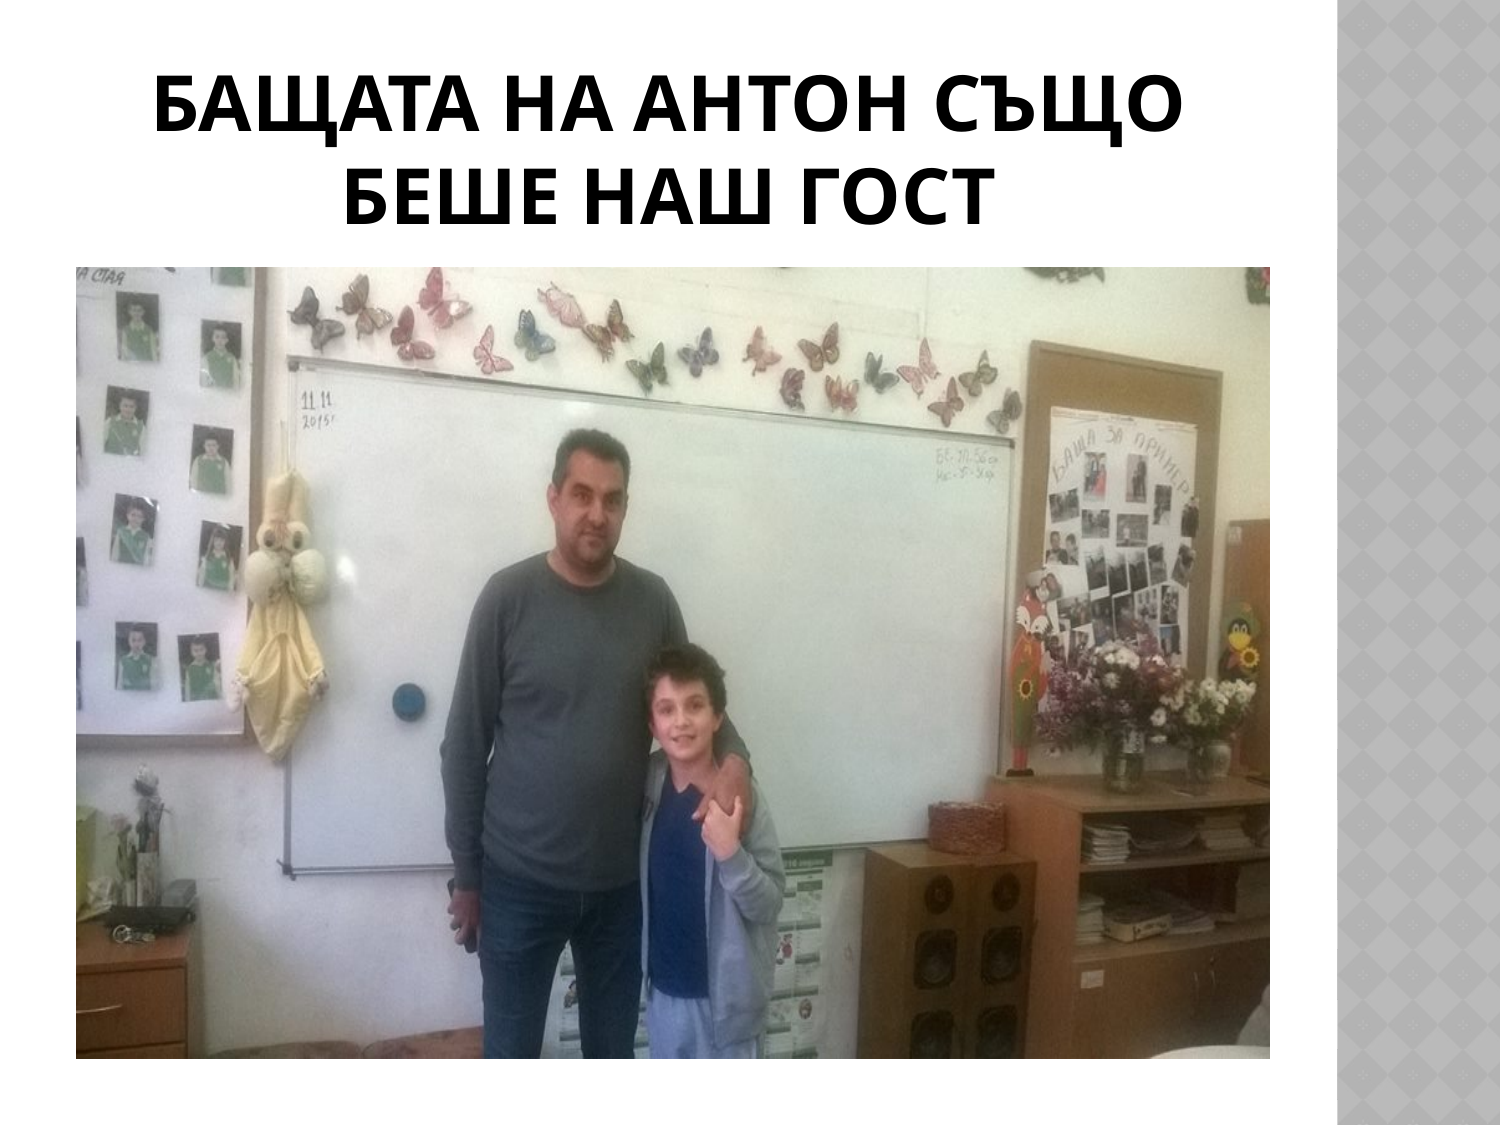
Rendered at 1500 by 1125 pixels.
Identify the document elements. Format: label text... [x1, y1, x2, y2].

title Бащата на Антон също беше наш гост [75, 52, 1263, 240]
picture [76, 266, 1271, 1059]
